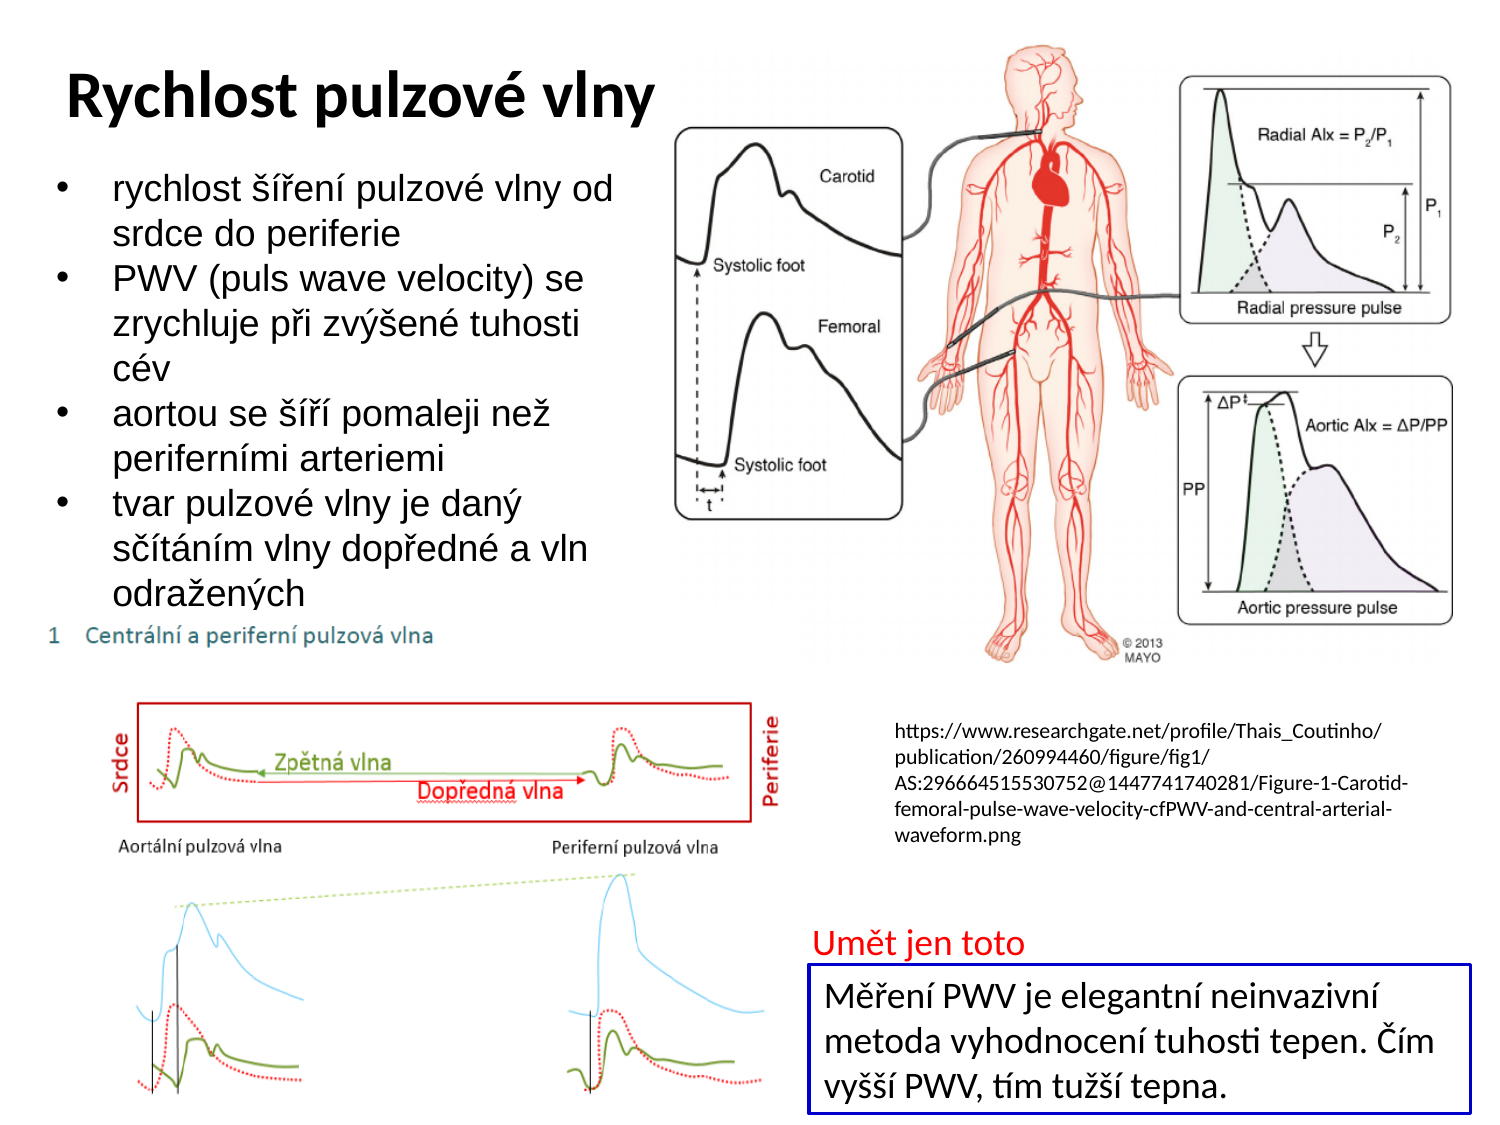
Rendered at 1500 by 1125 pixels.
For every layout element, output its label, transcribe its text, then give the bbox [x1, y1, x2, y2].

picture [35, 43, 1453, 1119]
text_box Rychlost pulzové vlny [51, 43, 670, 139]
text_box rychlost šíření pulzové vlny od srdce do periferie PWV (puls wave velocity) se zrychluje při zvýšené tuhosti cév aortou se šíří pomaleji než periferními arteriemi tvar pulzové vlny je daný sčítáním vlny dopředné a vln odražených [41, 156, 656, 609]
text_box Měření PWV je elegantní neinvazivní metoda vyhodnocení tuhosti tepen. Čím vyšší PWV, tím tužší tepna. [809, 964, 1471, 1114]
text_box Umět jen toto [801, 910, 1093, 971]
text_box https://www.researchgate.net/profile/Thais_Coutinho/publication/260994460/figure/fig1/AS:296664515530752@1447741740281/Figure-1-Carotid-femoral-pulse-wave-velocity-cfPWV-and-central-arterial-waveform.png [879, 708, 1488, 855]
